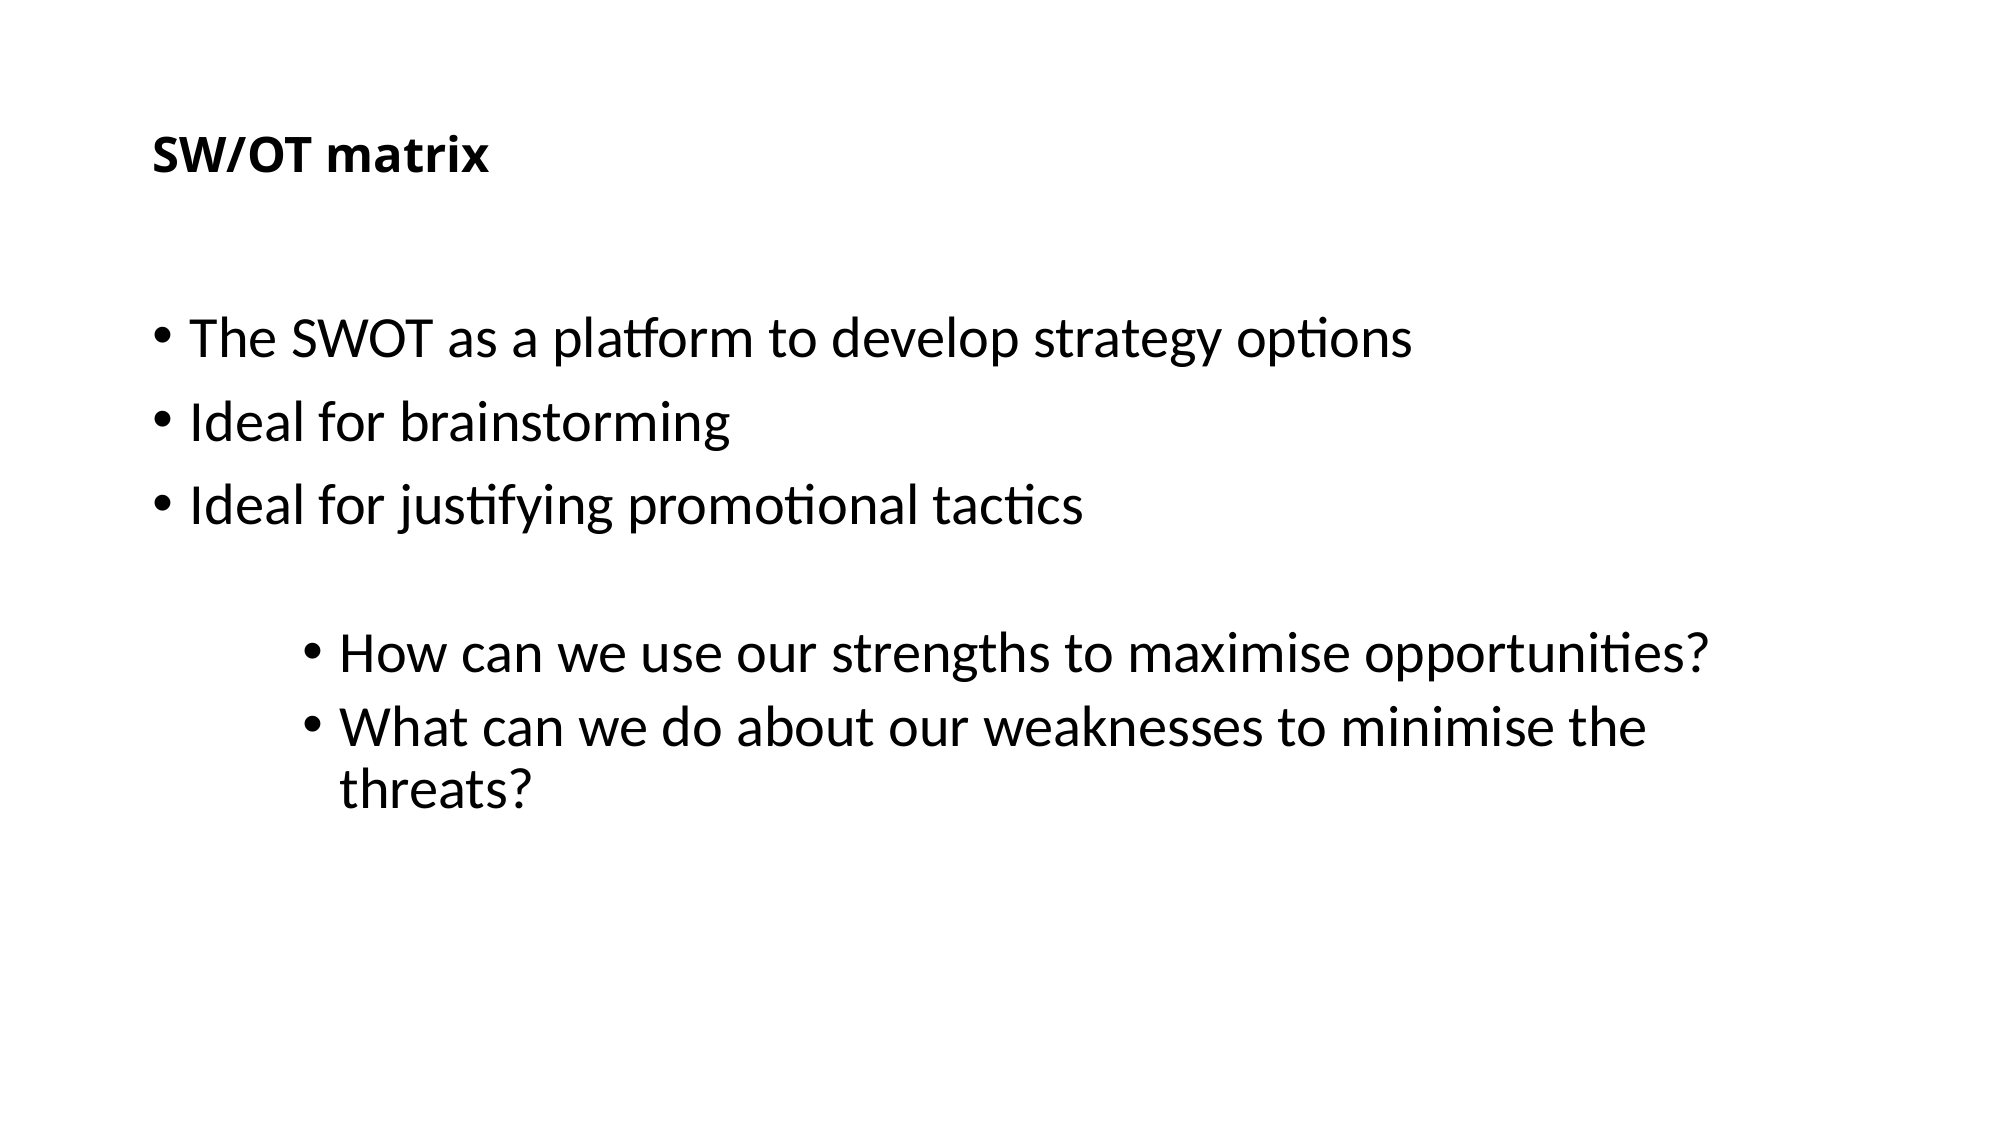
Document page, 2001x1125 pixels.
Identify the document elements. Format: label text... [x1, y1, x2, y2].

list The SWOT as a platform to develop strategy options Ideal for brainstorming Ideal for justifying promotional tactics How can we use our strengths to maximise opportunities? What can we do about our weaknesses to minimise the threats? [137, 299, 1863, 1014]
title SW/OT matrix [137, 121, 1750, 235]
